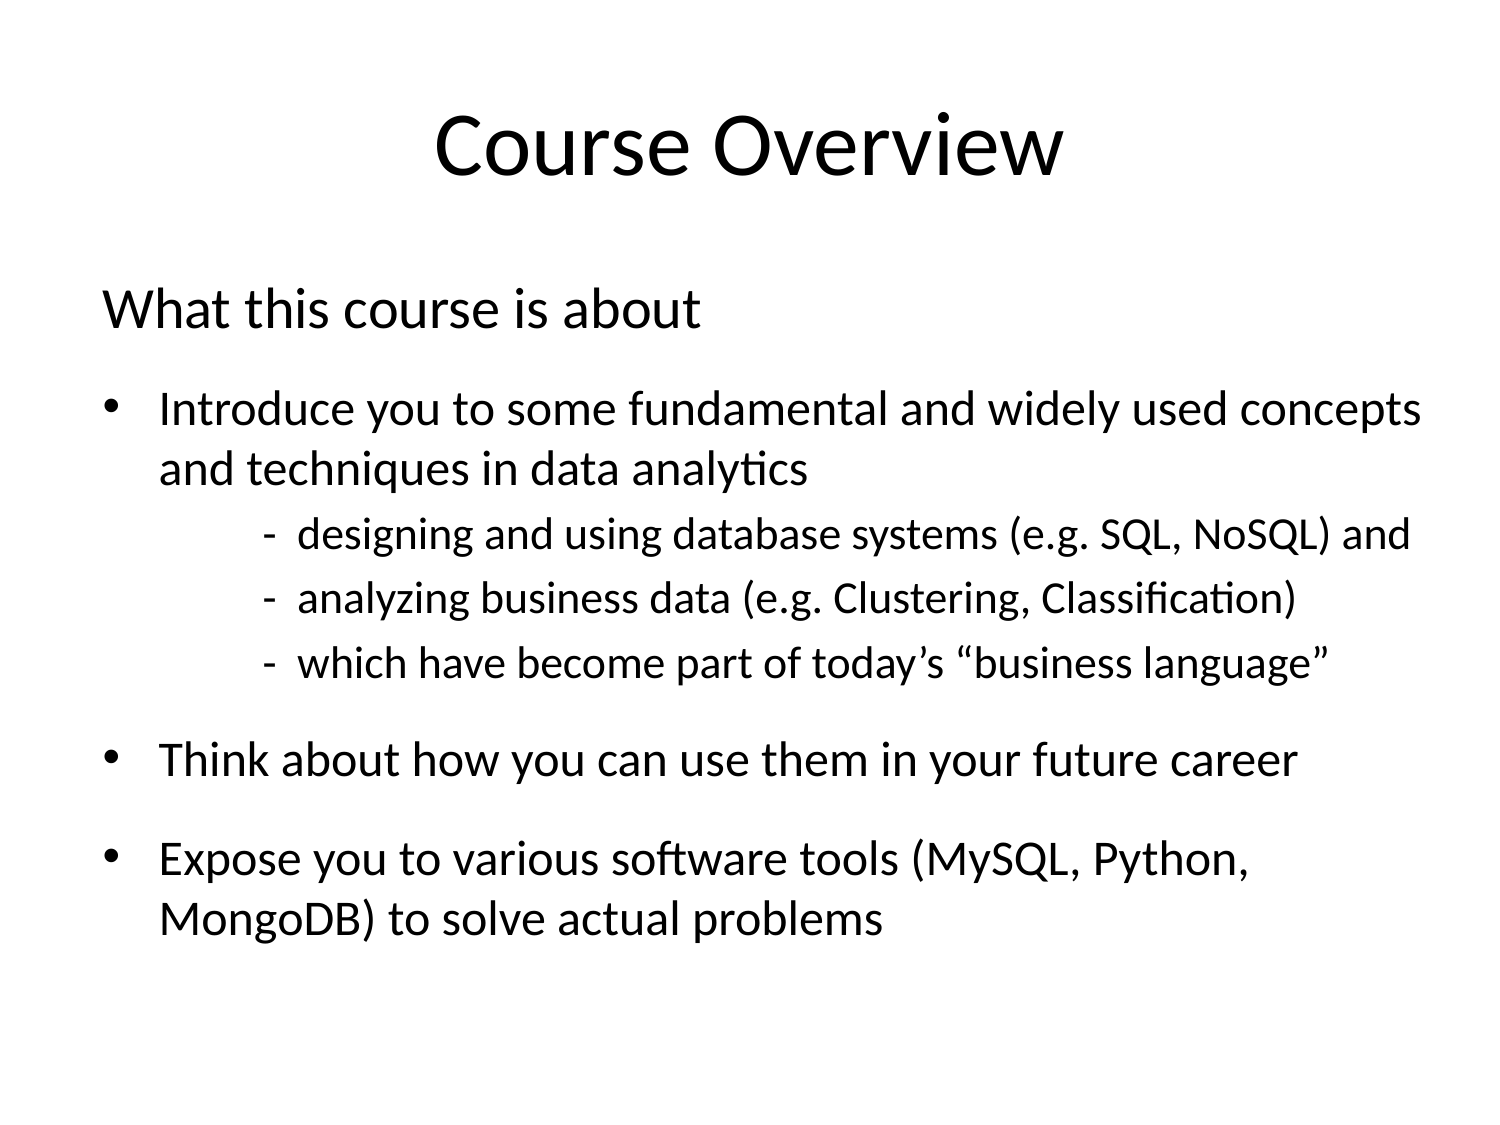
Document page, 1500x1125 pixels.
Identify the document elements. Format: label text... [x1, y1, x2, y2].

list What this course is about Introduce you to some fundamental and widely used concepts and techniques in data analytics - designing and using database systems (e.g. SQL, NoSQL) and - analyzing business data (e.g. Clustering, Classification) - which have become part of today’s “business language” Think about how you can use them in your future career Expose you to various software tools (MySQL, Python, MongoDB) to solve actual problems [87, 262, 1438, 1005]
title Course Overview [75, 45, 1425, 233]
